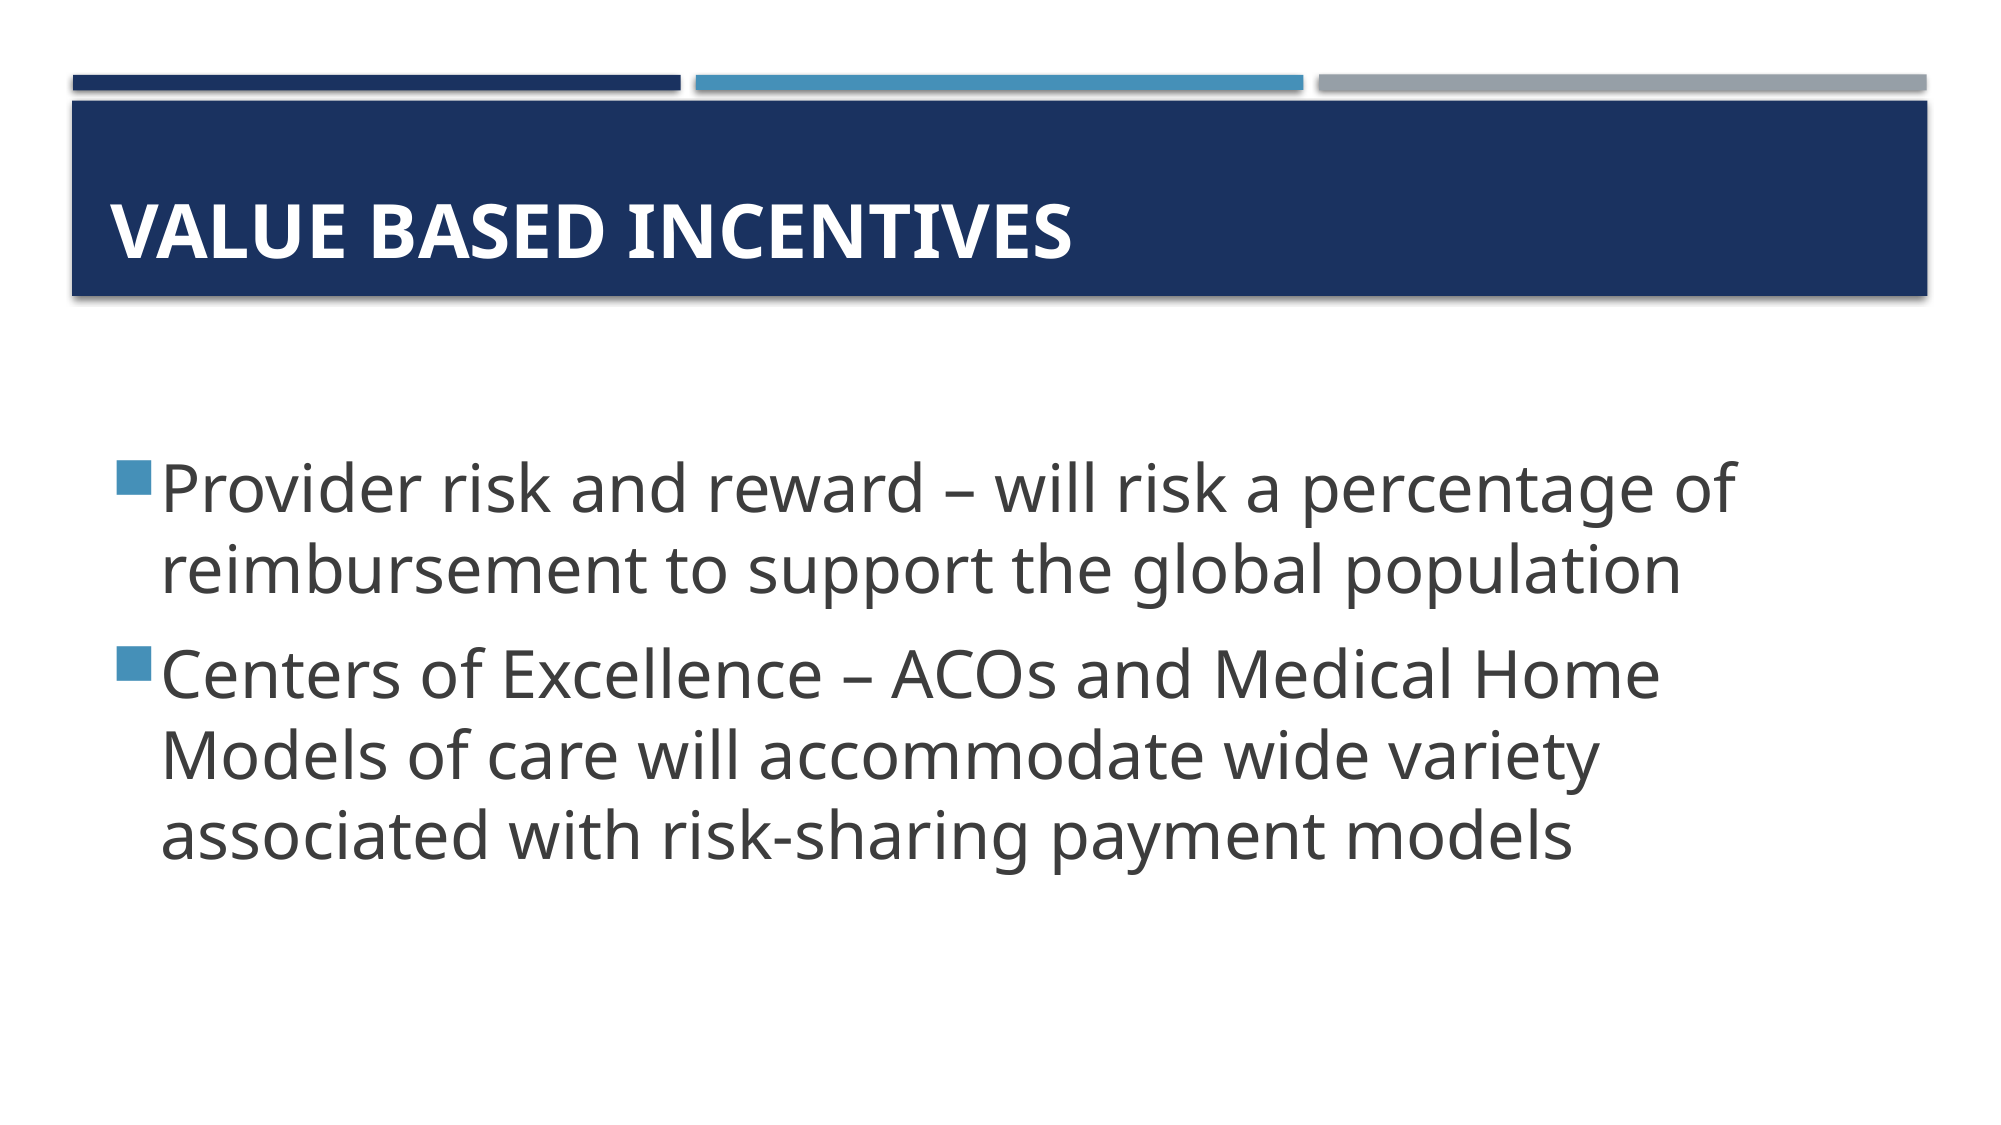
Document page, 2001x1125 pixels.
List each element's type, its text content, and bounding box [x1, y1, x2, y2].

title Value based incentives [95, 115, 1905, 282]
list Provider risk and reward – will risk a percentage of reimbursement to support the global population Centers of Excellence – ACOs and Medical Home Models of care will accommodate wide variety associated with risk-sharing payment models [95, 357, 1905, 962]
